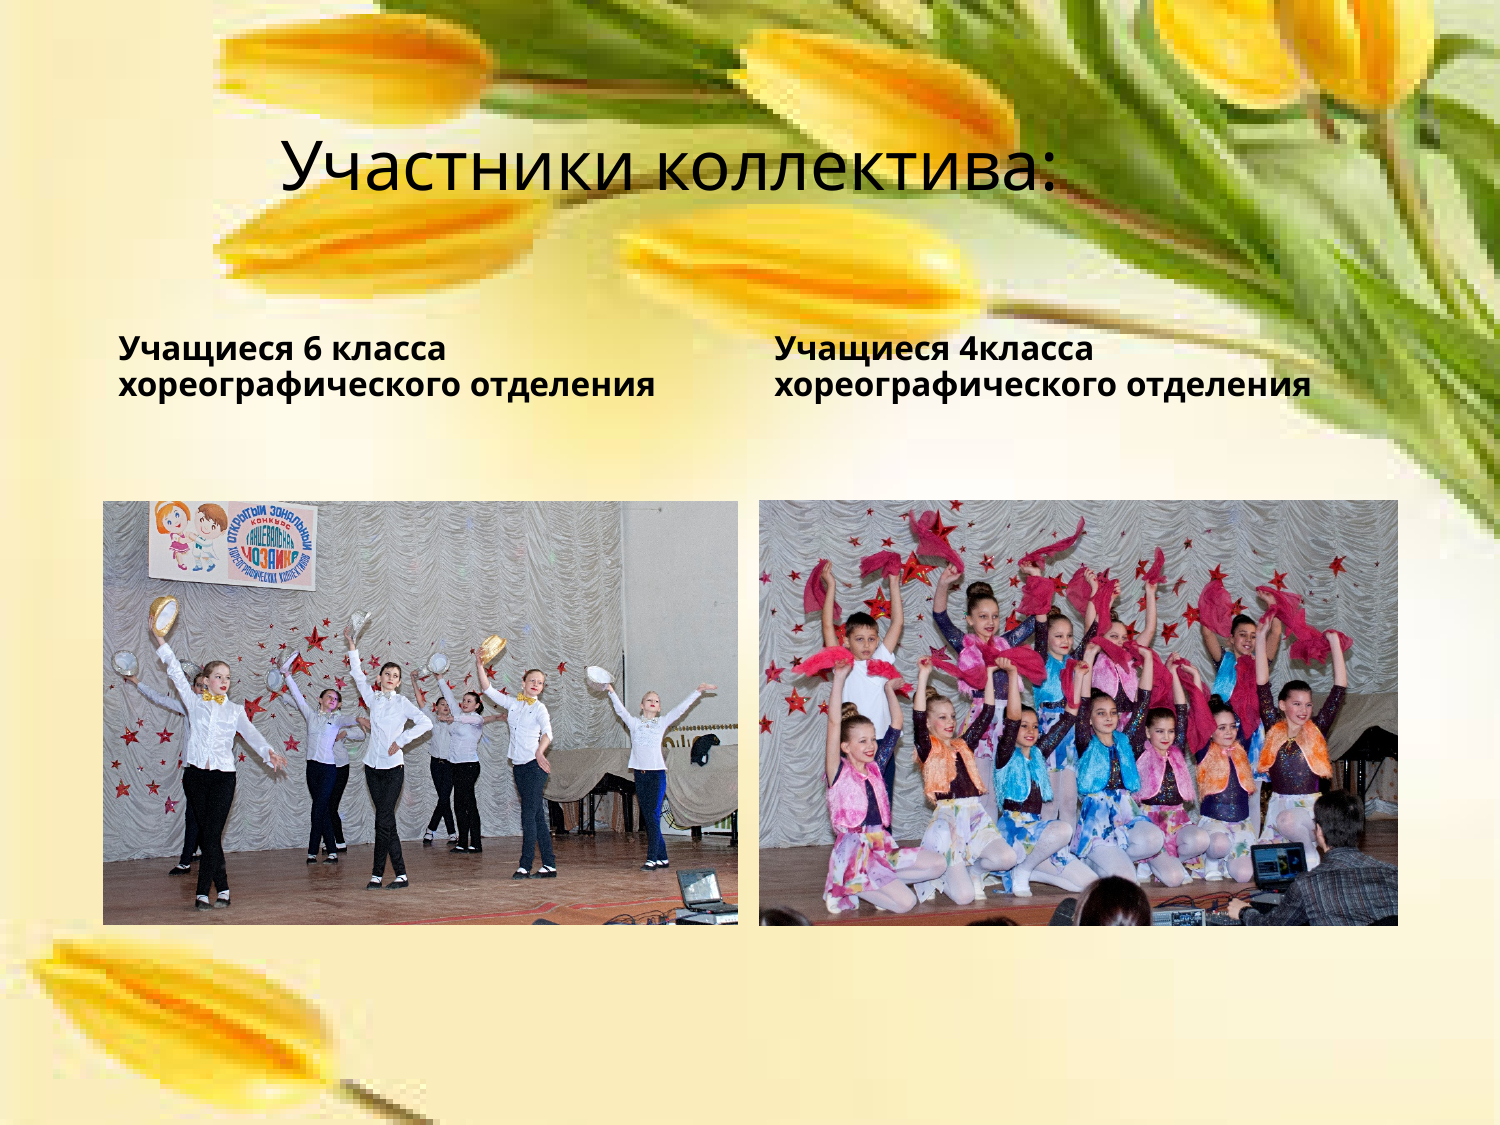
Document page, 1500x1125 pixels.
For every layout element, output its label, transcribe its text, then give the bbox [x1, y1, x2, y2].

list Учащиеся 6 класса хореографического отделения [103, 275, 738, 411]
title Участники коллектива: [103, 59, 1398, 278]
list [759, 500, 1398, 926]
list Учащиеся 4класса хореографического отделения [759, 275, 1398, 411]
picture [0, 0, 1500, 1125]
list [103, 501, 738, 925]
